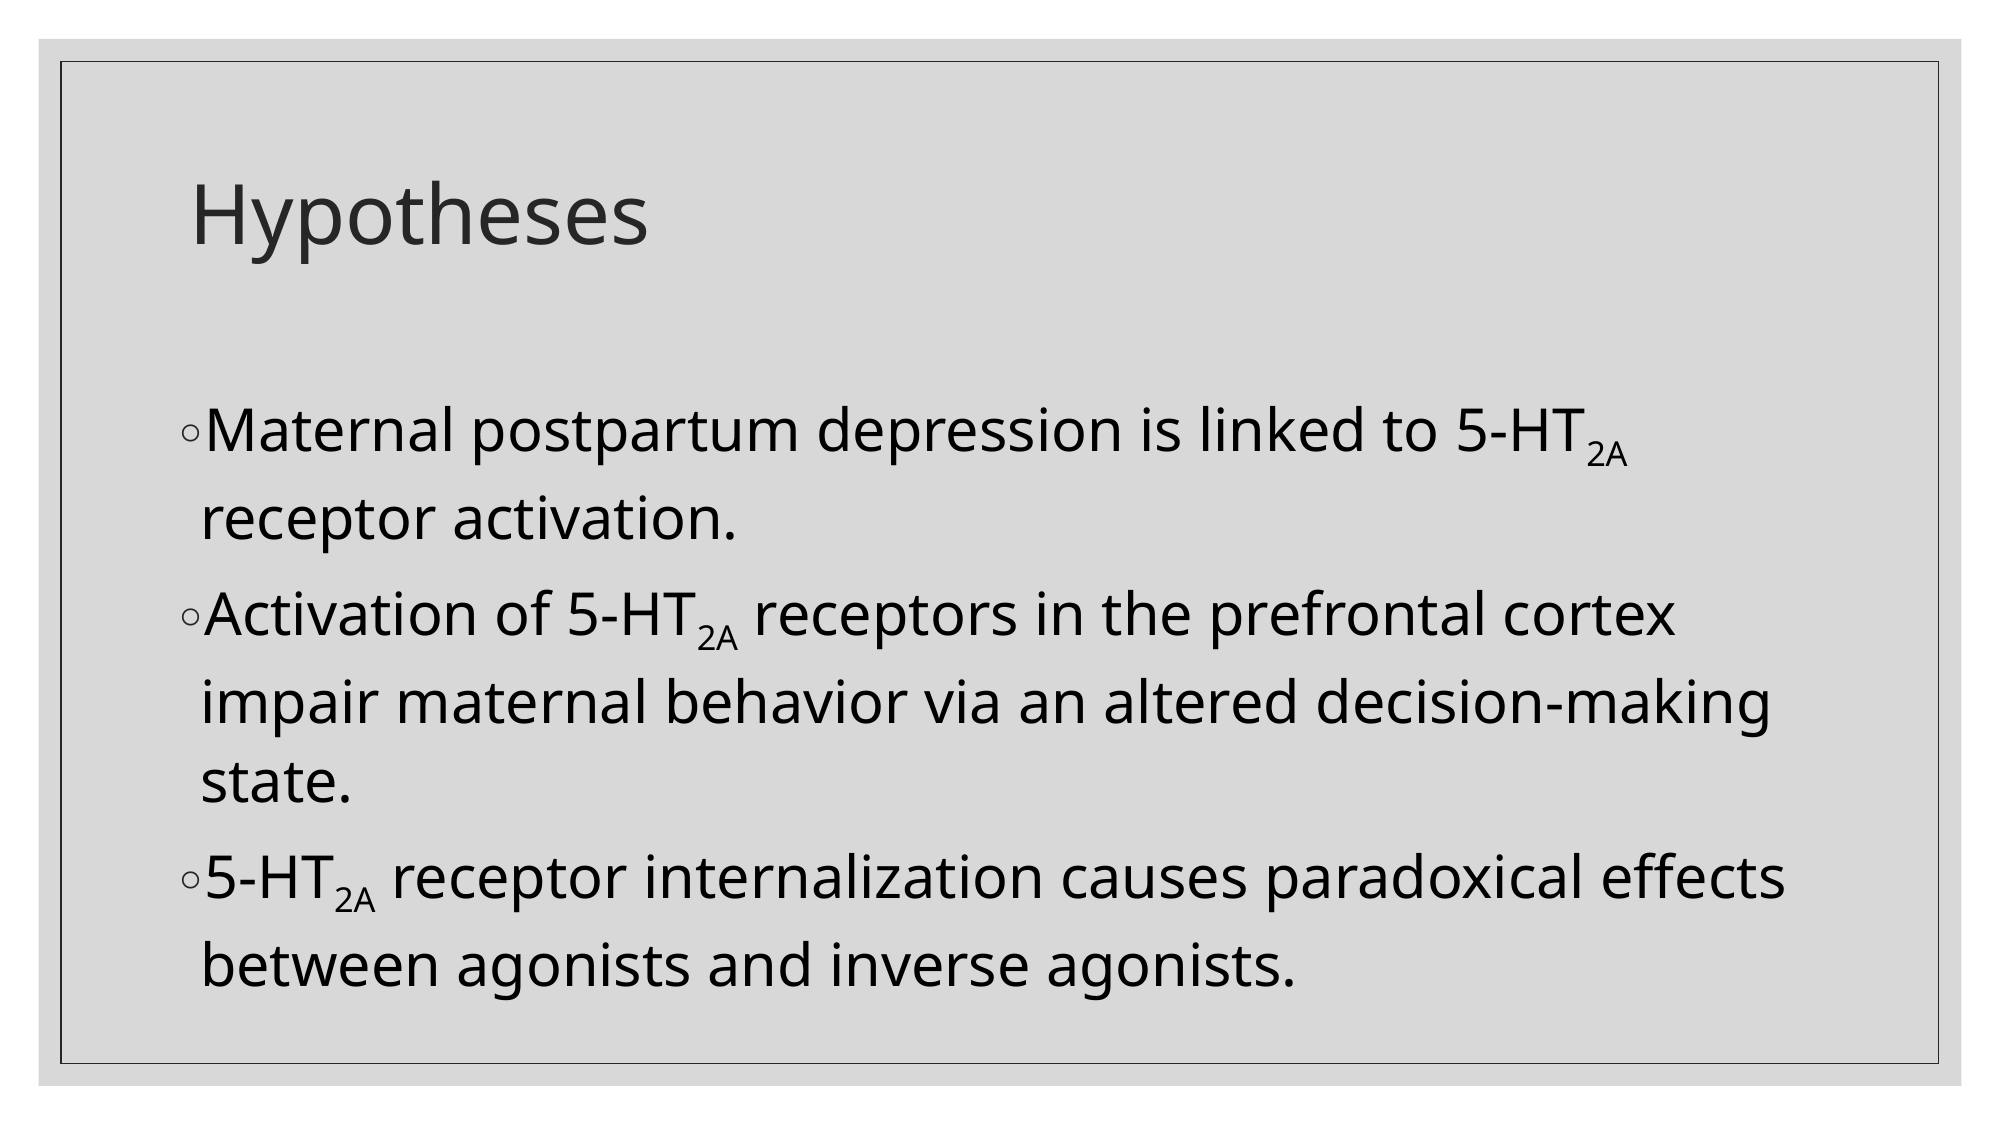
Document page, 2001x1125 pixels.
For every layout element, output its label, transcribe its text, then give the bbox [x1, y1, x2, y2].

list Maternal postpartum depression is linked to 5-HT2A receptor activation. Activation of 5-HT2A receptors in the prefrontal cortex impair maternal behavior via an altered decision-making state. 5-HT2A receptor internalization causes paradoxical effects between agonists and inverse agonists. [158, 376, 1842, 1009]
title Hypotheses [174, 105, 1825, 331]
